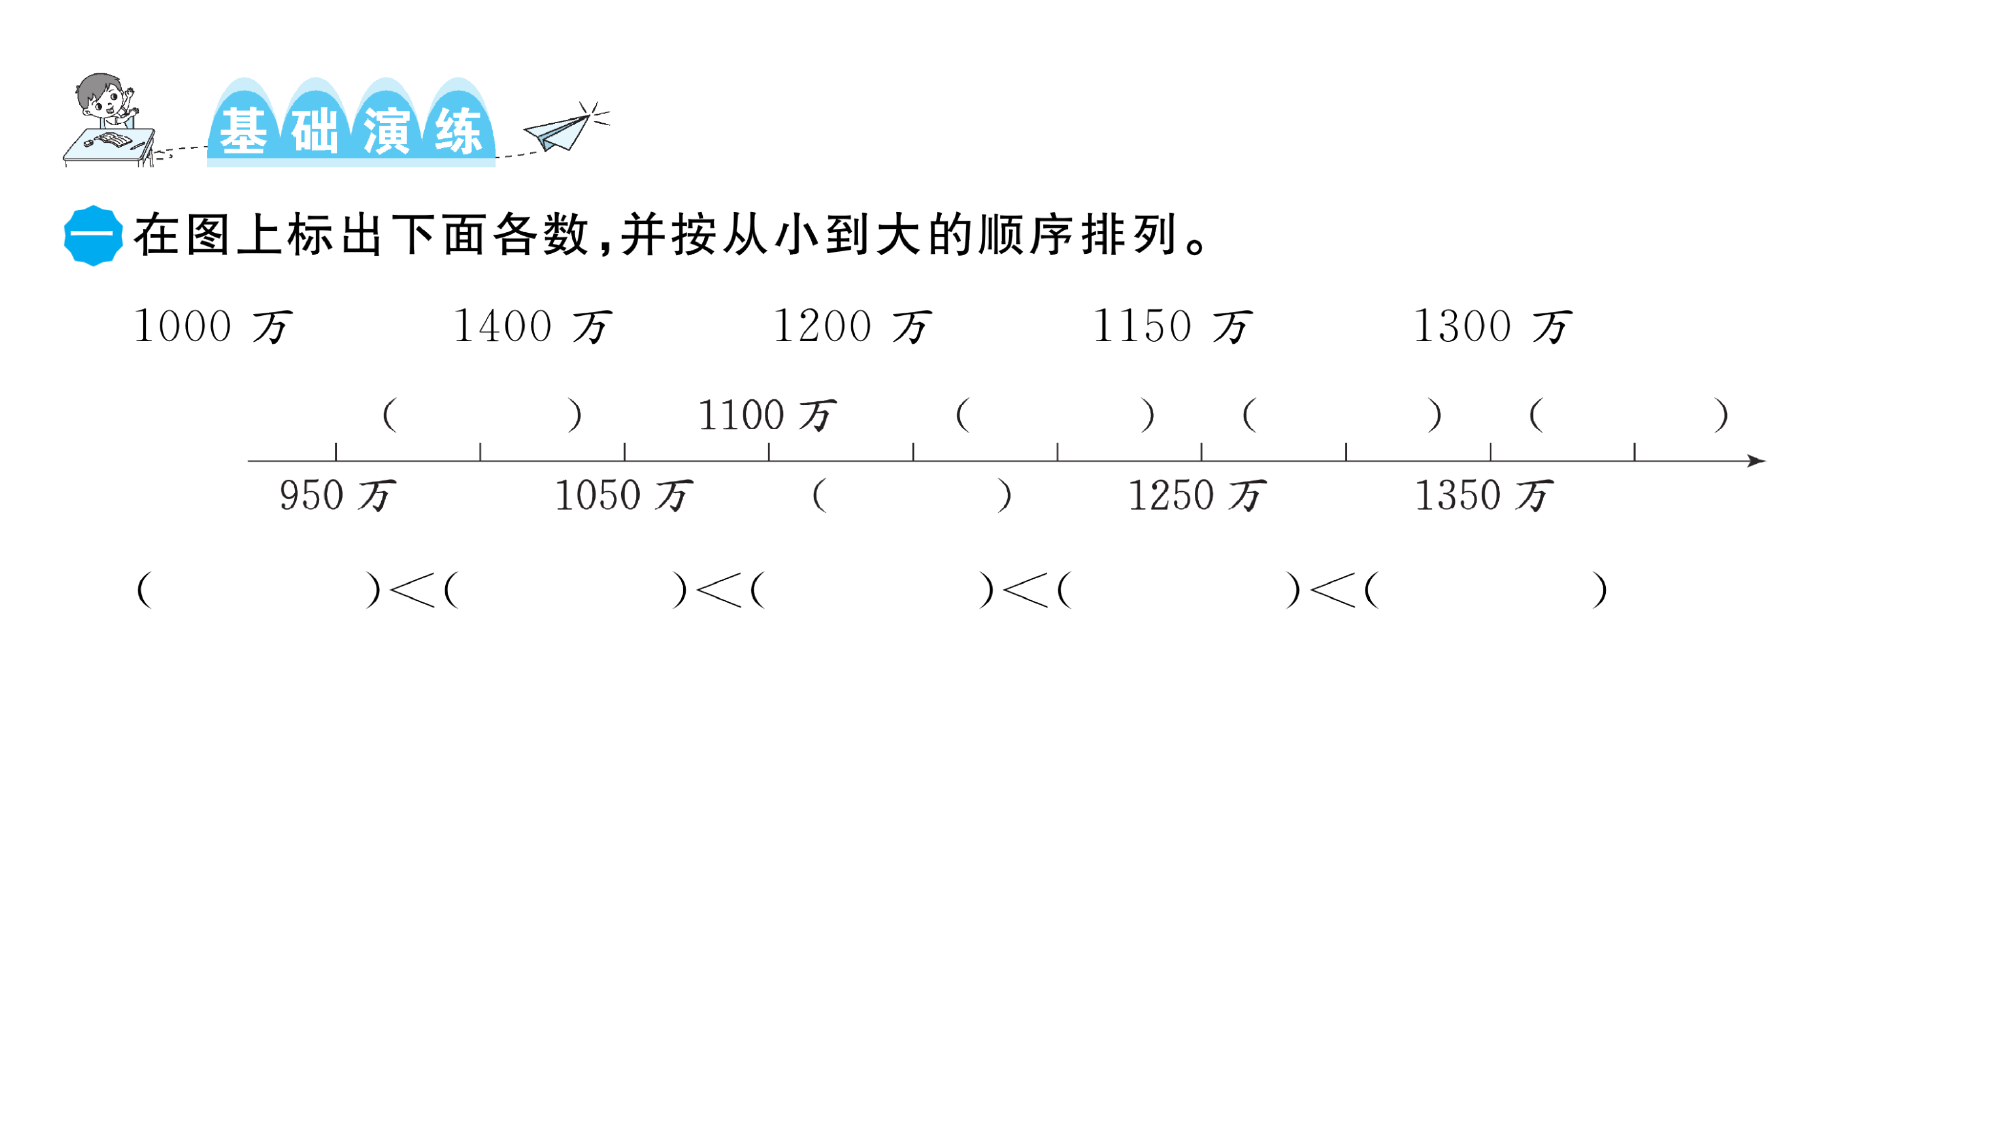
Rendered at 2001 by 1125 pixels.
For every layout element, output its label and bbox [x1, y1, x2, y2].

picture [58, 58, 1949, 644]
